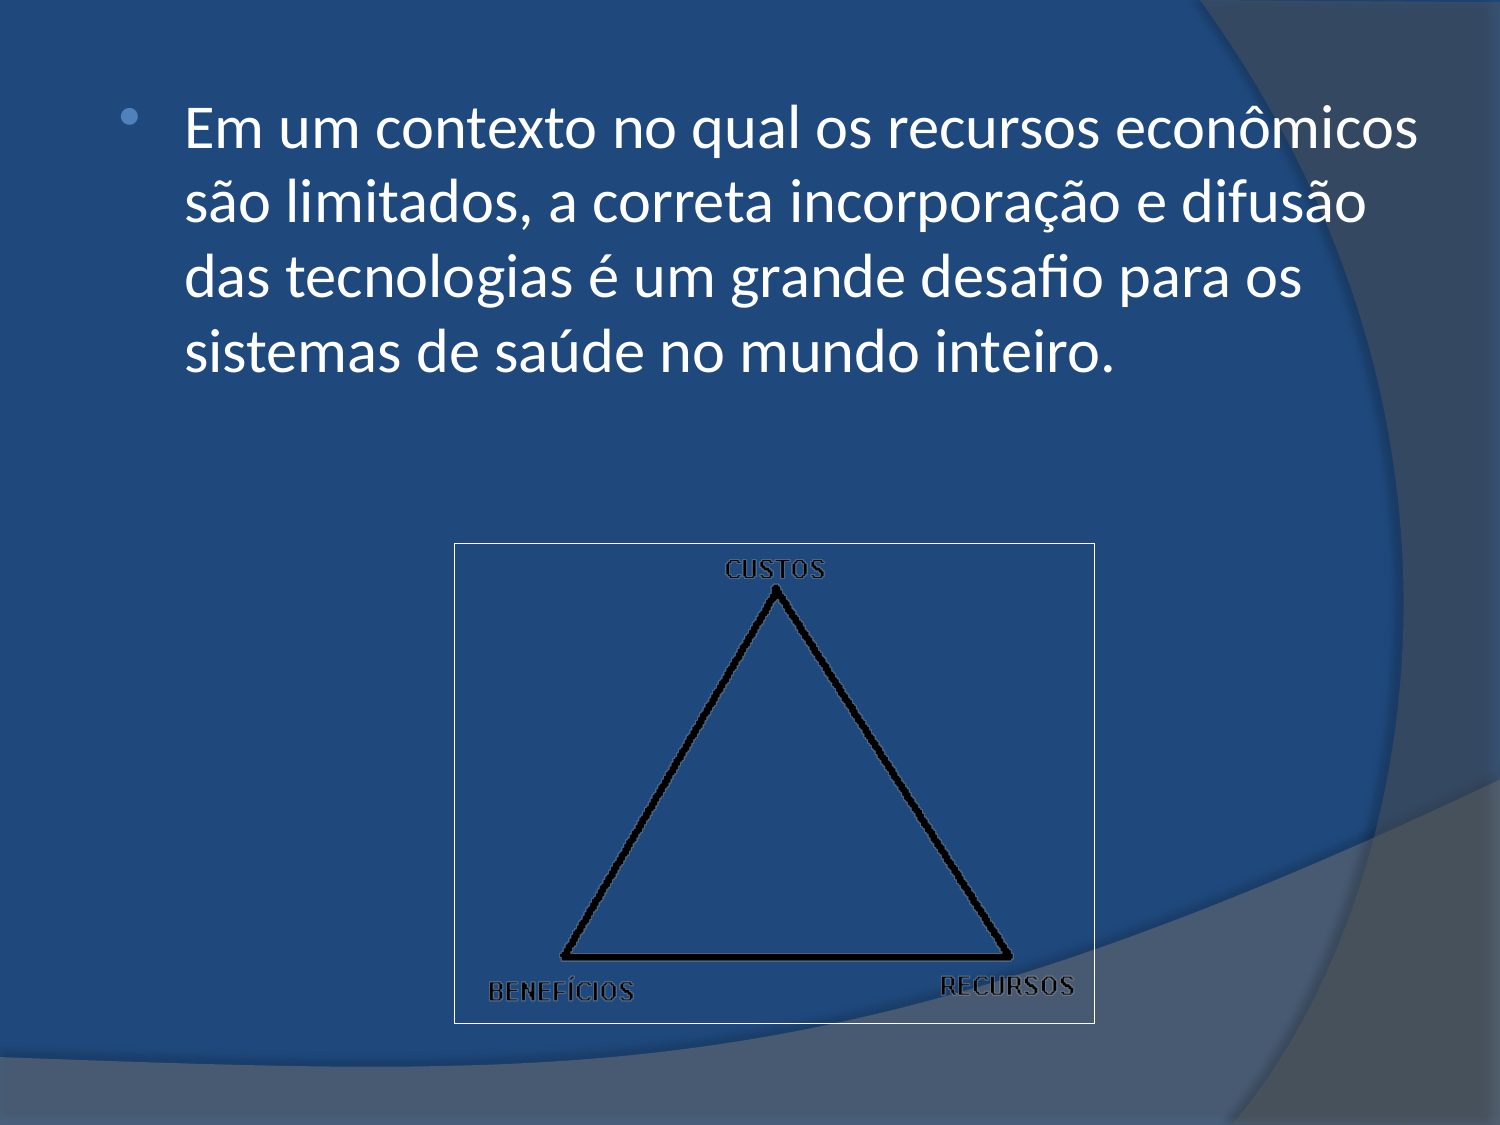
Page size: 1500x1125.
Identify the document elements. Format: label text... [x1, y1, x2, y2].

list Em um contexto no qual os recursos econômicos são limitados, a correta incorporação e difusão das tecnologias é um grande desafio para os sistemas de saúde no mundo inteiro. [100, 78, 1466, 1025]
picture [454, 543, 1095, 1024]
